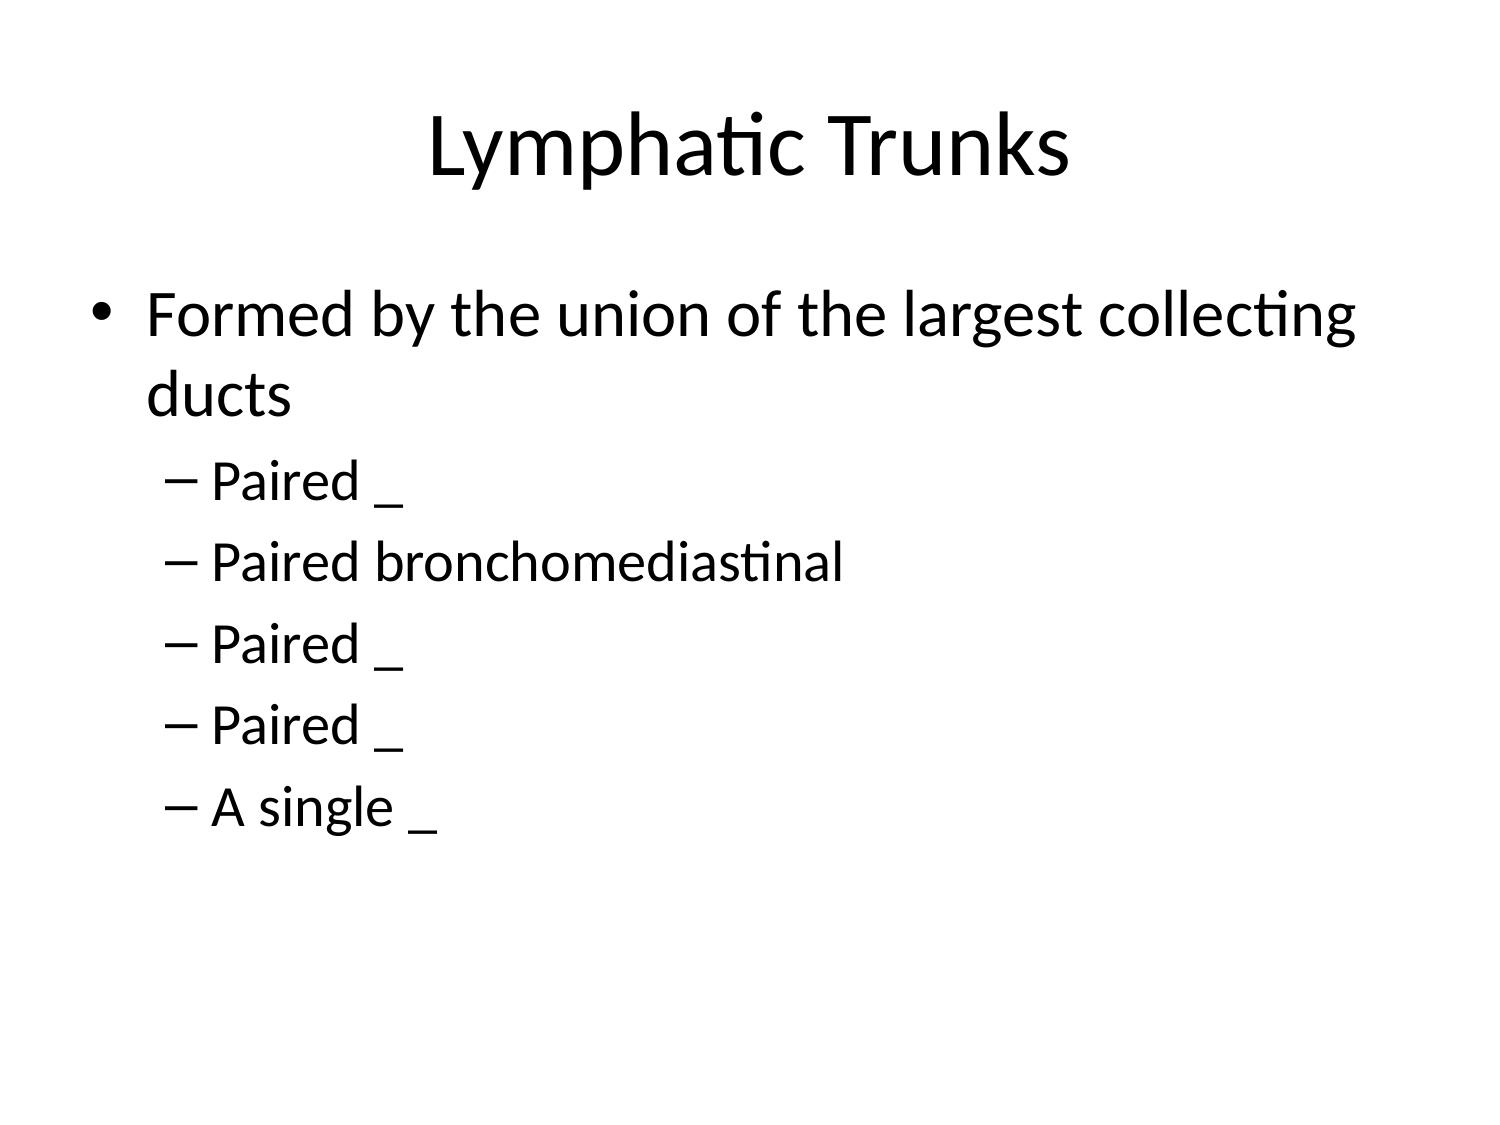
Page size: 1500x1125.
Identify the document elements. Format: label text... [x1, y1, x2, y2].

title Lymphatic Trunks [75, 45, 1425, 233]
list Formed by the union of the largest collecting ducts Paired _ Paired bronchomediastinal Paired _ Paired _ A single _ [75, 262, 1425, 1005]
